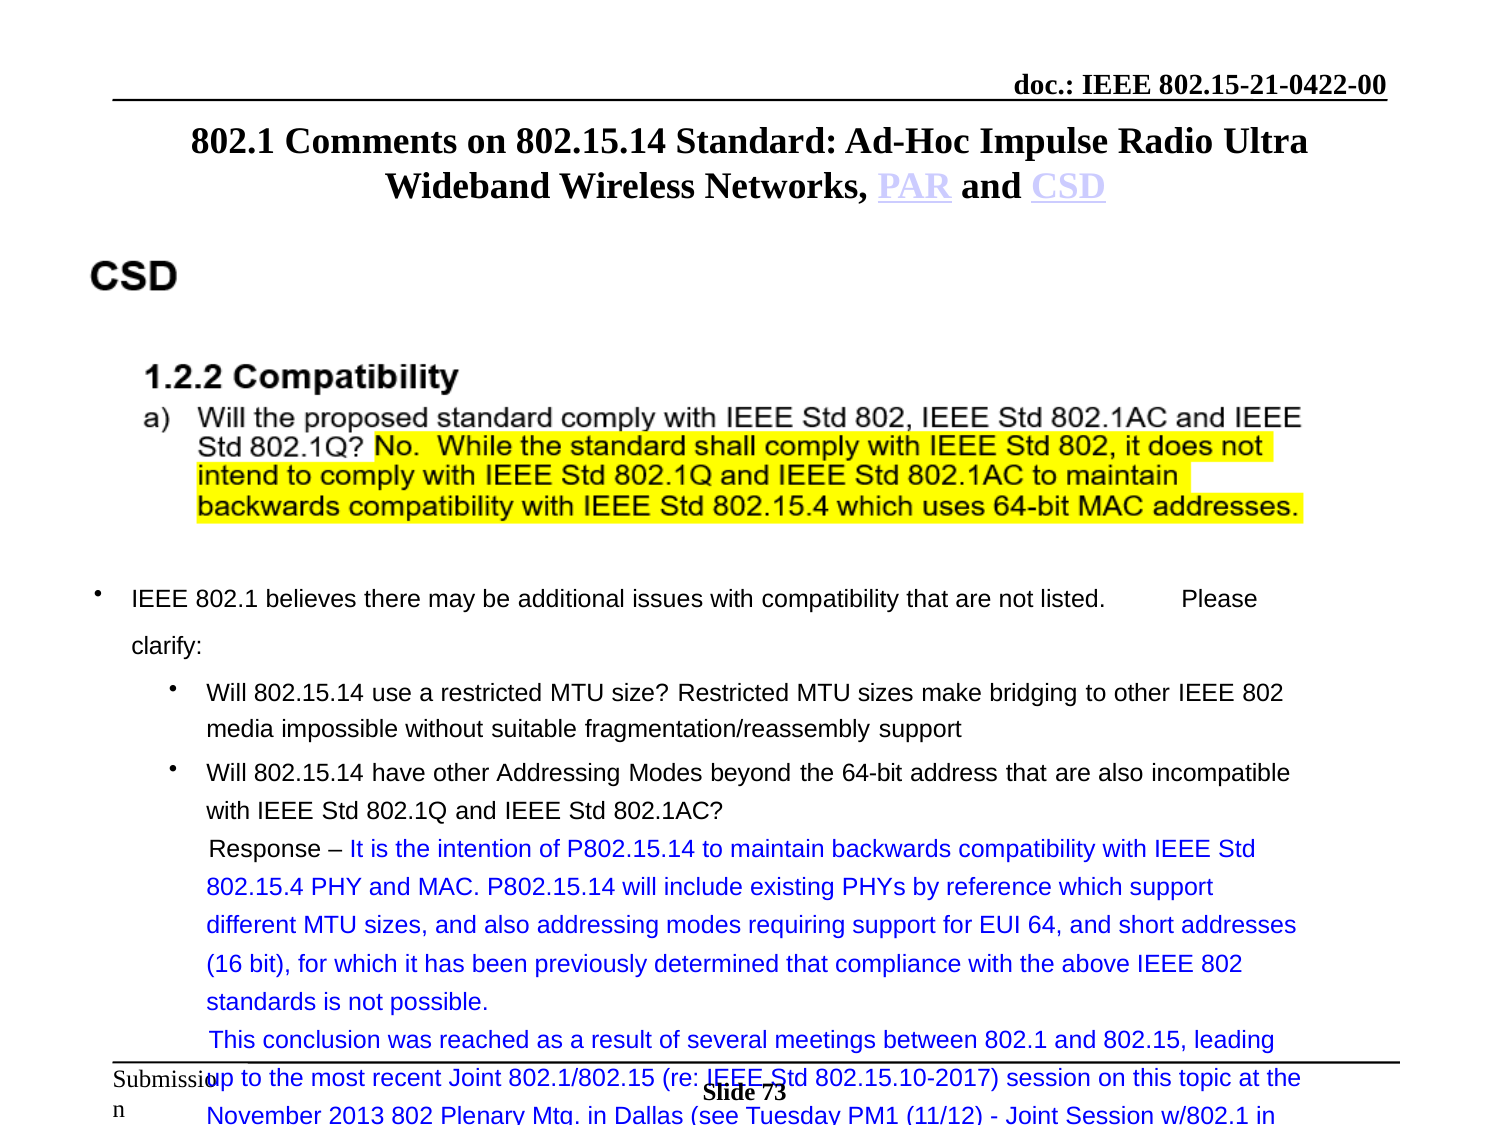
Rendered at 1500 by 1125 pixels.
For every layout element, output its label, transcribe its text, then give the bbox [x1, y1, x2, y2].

picture [83, 253, 1315, 542]
text_box 802.1 Comments on 802.15.14 Standard: Ad-Hoc Impulse Radio Ultra Wideband Wireless Networks, PAR and CSD [112, 109, 1388, 214]
slide_number Slide 73 [690, 1075, 799, 1115]
text_box IEEE 802.1 believes there may be additional issues with compatibility that are not listed. Please clarify: Will 802.15.14 use a restricted MTU size? Restricted MTU sizes make bridging to other IEEE 802 media impossible without suitable fragmentation/reassembly support Will 802.15.14 have other Addressing Modes beyond the 64-bit address that are also incompatible with IEEE Std 802.1Q and IEEE Std 802.1AC? Response – It is the intention of P802.15.14 to maintain backwards compatibility with IEEE Std 802.15.4 PHY and MAC. P802.15.14 will include existing PHYs by reference which support different MTU sizes, and also addressing modes requiring support for EUI 64, and short addresses (16 bit), for which it has been previously determined that compliance with the above IEEE 802 standards is not possible. This conclusion was reached as a result of several meetings between 802.1 and 802.15, leading up to the most recent Joint 802.1/802.15 (re: IEEE Std 802.15.10-2017) session on this topic at the November 2013 802 Plenary Mtg. in Dallas (see Tuesday PM1 (11/12) - Joint Session w/802.1 in doc. # 15-13-0710-00). [91, 562, 1307, 1125]
